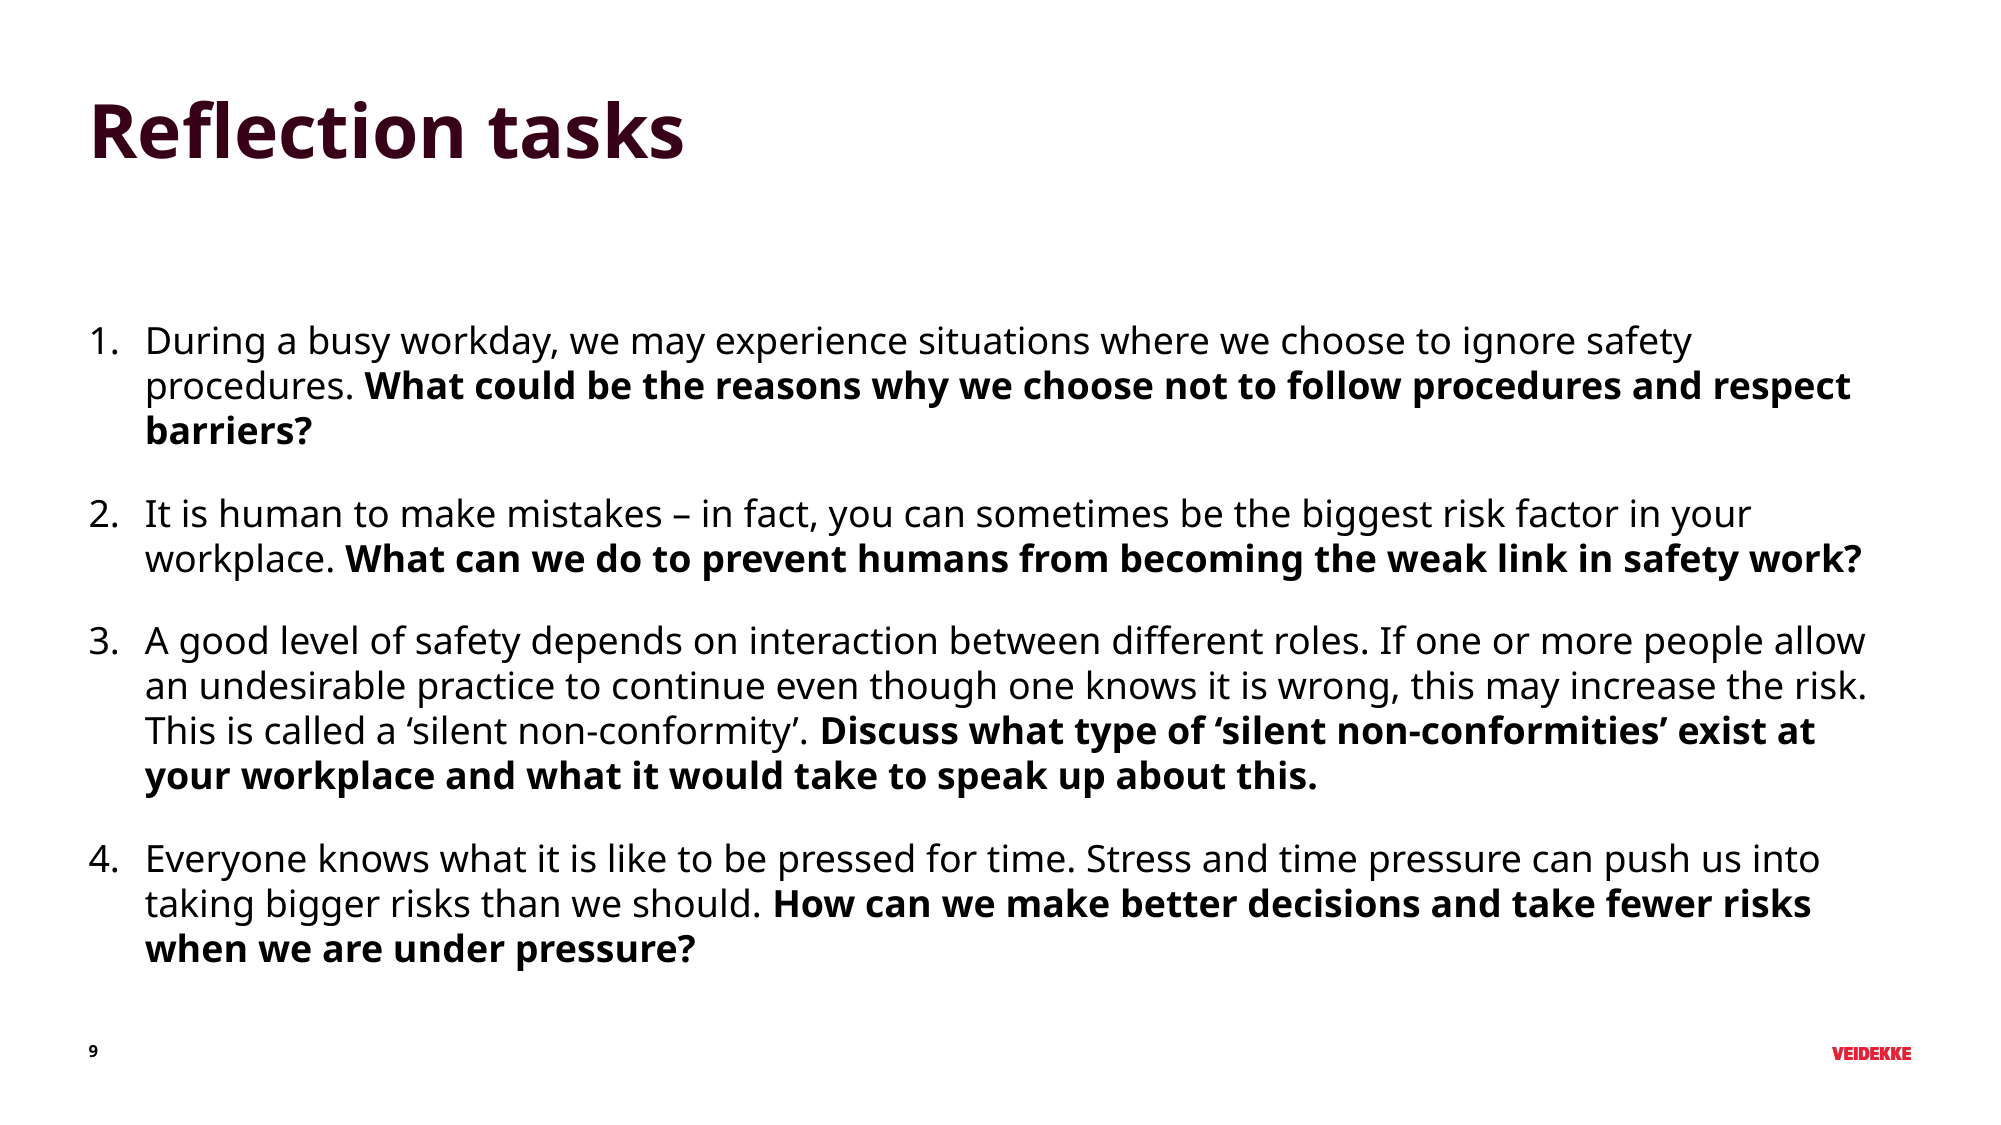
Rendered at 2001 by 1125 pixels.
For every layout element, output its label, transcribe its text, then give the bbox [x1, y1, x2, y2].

list During a busy workday, we may experience situations where we choose to ignore safety procedures. What could be the reasons why we choose not to follow procedures and respect barriers? It is human to make mistakes – in fact, you can sometimes be the biggest risk factor in your workplace. What can we do to prevent humans from becoming the weak link in safety work? A good level of safety depends on interaction between different roles. If one or more people allow an undesirable practice to continue even though one knows it is wrong, this may increase the risk. This is called a ‘silent non-conformity’. Discuss what type of ‘silent non-conformities’ exist at your workplace and what it would take to speak up about this. Everyone knows what it is like to be pressed for time. Stress and time pressure can push us into taking bigger risks than we should. How can we make better decisions and take fewer risks when we are under pressure? [88, 317, 1912, 1065]
title Reflection tasks [88, 90, 1912, 266]
slide_number 9 [88, 1034, 130, 1065]
